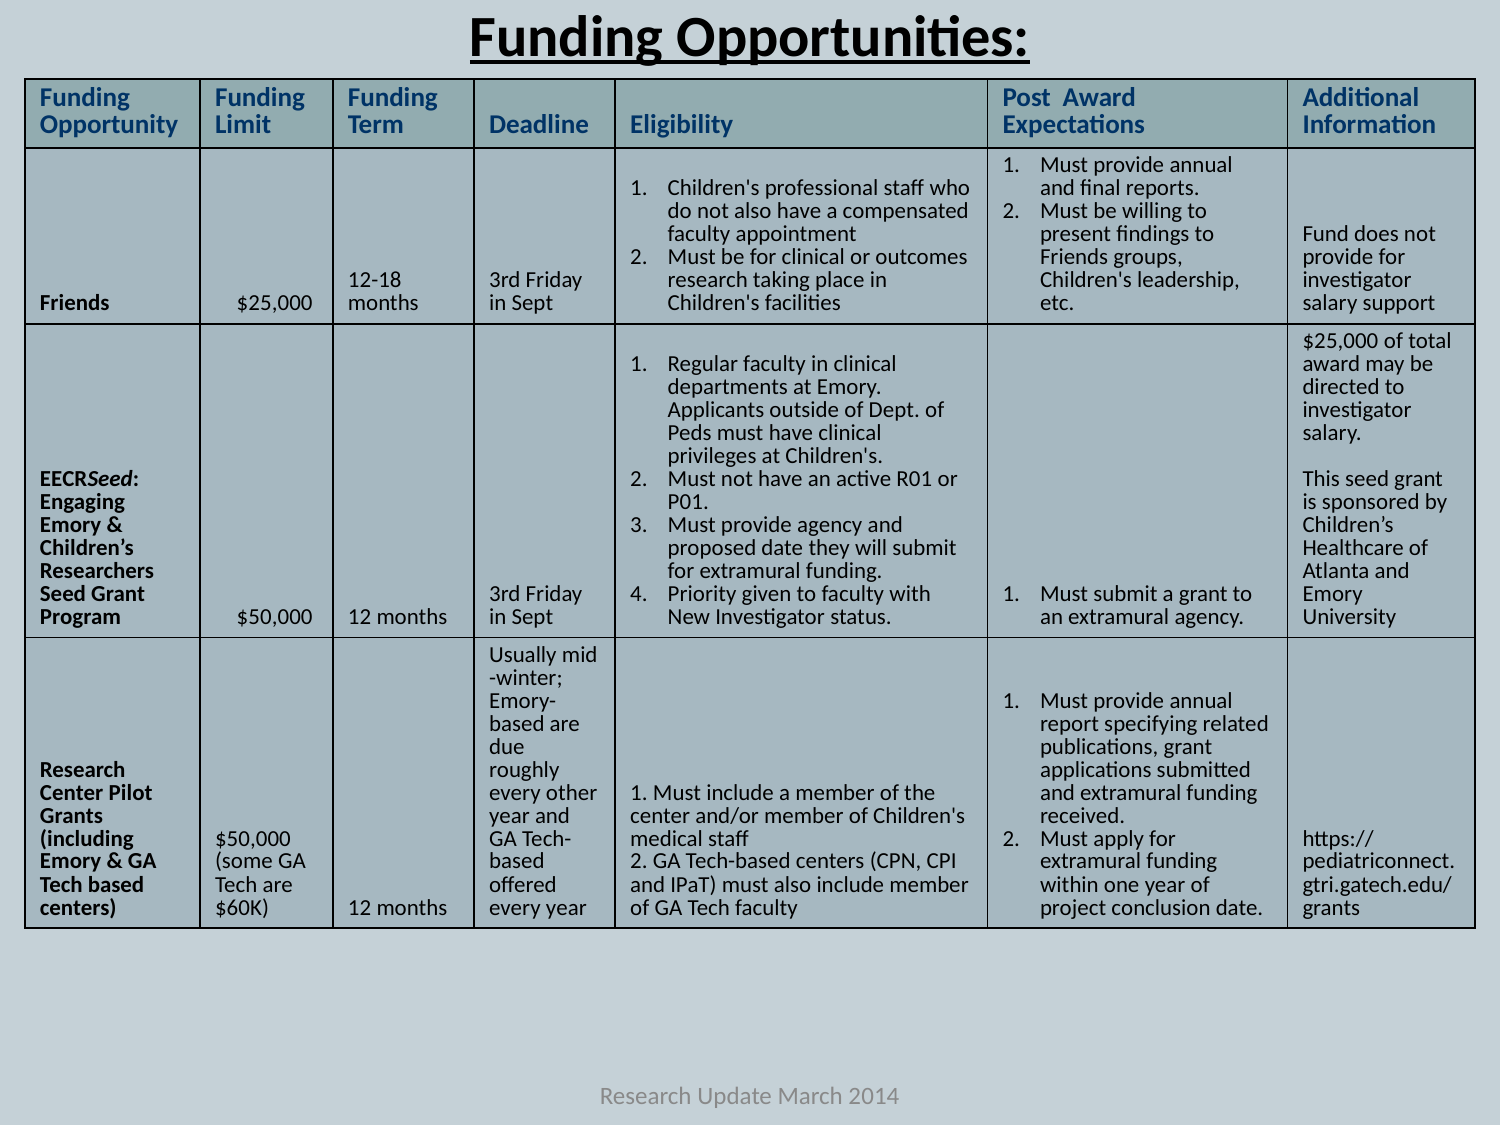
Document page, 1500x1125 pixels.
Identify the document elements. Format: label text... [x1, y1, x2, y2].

table_cell 12-18 months [334, 149, 473, 323]
table_header Post Award Expectations [988, 80, 1287, 147]
table_cell 12 months [334, 638, 473, 927]
table_cell 3rd Friday in Sept [475, 325, 614, 637]
text_box Funding Opportunities: [74, 0, 1425, 78]
table_header Funding Term [334, 80, 473, 147]
table_header Deadline [475, 80, 614, 147]
table_header Eligibility [616, 80, 987, 147]
table_cell Must submit a grant to an extramural agency. [988, 325, 1287, 637]
table_cell EECRSeed: Engaging Emory & Children’s Researchers Seed Grant Program [26, 325, 199, 637]
table_cell Research Center Pilot Grants (including Emory & GA Tech based centers) [26, 638, 199, 927]
table_cell Children's professional staff who do not also have a compensated faculty appointment Must be for clinical or outcomes research taking place in Children's facilities [616, 149, 987, 323]
table_cell Usually mid -winter; Emory-based are due roughly every other year and GA Tech-based offered every year [475, 638, 614, 927]
table_cell $50,000 (some GA Tech are $60K) [201, 638, 332, 927]
table_cell Regular faculty in clinical departments at Emory. Applicants outside of Dept. of Peds must have clinical privileges at Children's. Must not have an active R01 or P01. Must provide agency and proposed date they will submit for extramural funding. Priority given to faculty with New Investigator status. [616, 325, 987, 637]
table_cell 3rd Friday in Sept [475, 149, 614, 323]
table_cell Fund does not provide for investigator salary support [1288, 149, 1474, 323]
table_cell 12 months [334, 325, 473, 637]
table_cell $50,000 [201, 325, 332, 637]
table_header Funding Limit [201, 80, 332, 147]
table_cell 1. Must include a member of the center and/or member of Children's medical staff 2. GA Tech-based centers (CPN, CPI and IPaT) must also include member of GA Tech faculty [616, 638, 987, 927]
table_cell Friends [26, 149, 199, 323]
table_cell Must provide annual and final reports. Must be willing to present findings to Friends groups, Children's leadership, etc. [988, 149, 1287, 323]
table_header Additional Information [1288, 80, 1474, 147]
table_cell Must provide annual report specifying related publications, grant applications submitted and extramural funding received. Must apply for extramural funding within one year of project conclusion date. [988, 638, 1287, 927]
table_cell $25,000 [201, 149, 332, 323]
table_header Funding Opportunity [26, 80, 199, 147]
text_box Research Update March 2014 [512, 1065, 988, 1125]
table_cell https://pediatriconnect.gtri.gatech.edu/grants [1288, 638, 1474, 927]
table_cell $25,000 of total award may be directed to investigator salary. This seed grant is sponsored by Children’s Healthcare of Atlanta and Emory University [1288, 325, 1474, 637]
